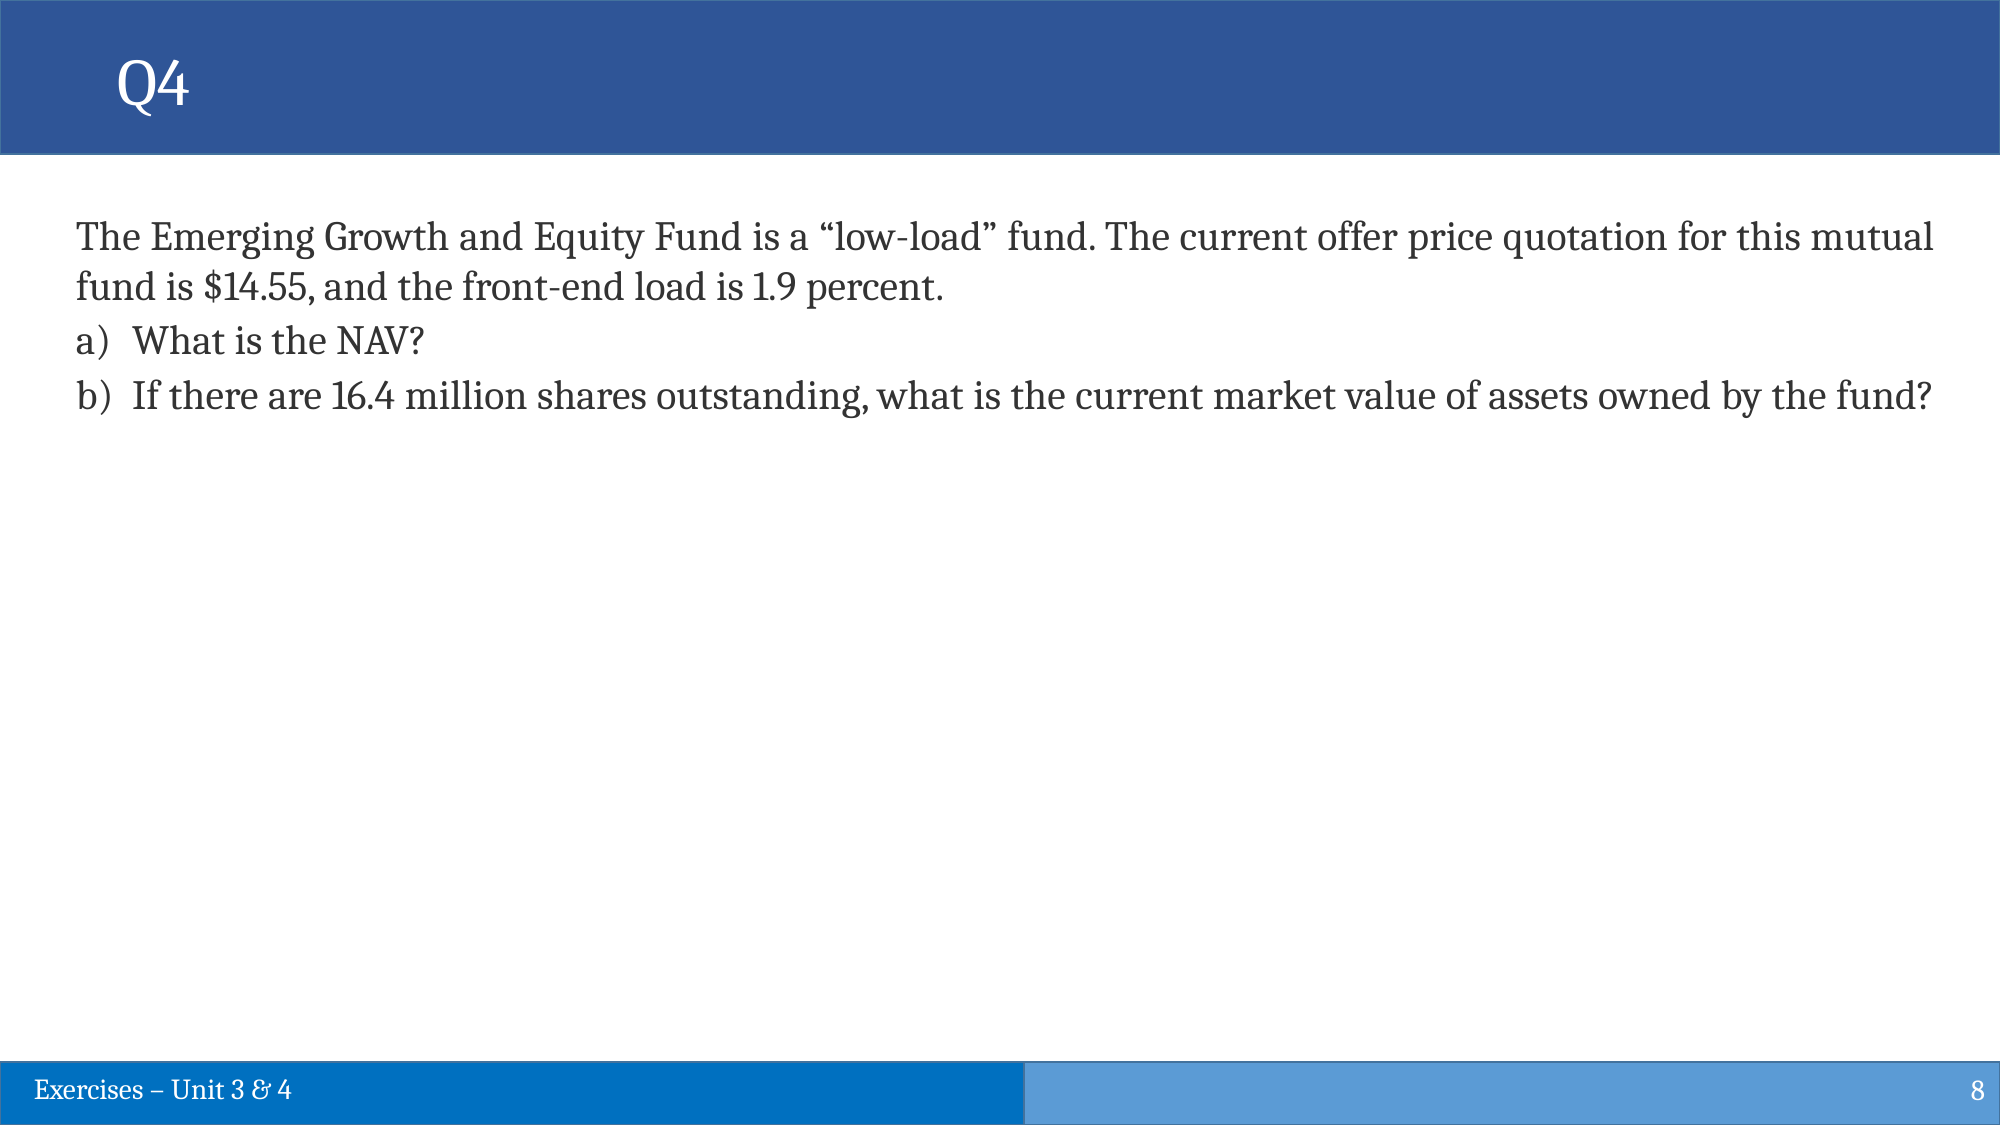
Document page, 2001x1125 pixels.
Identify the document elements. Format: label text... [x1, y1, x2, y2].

text_box Q4 [102, 31, 1915, 127]
text_box [1023, 1061, 2000, 1125]
text_box The Emerging Growth and Equity Fund is a “low-load” fund. The current offer price quotation for this mutual fund is $14.55, and the front-end load is 1.9 percent. What is the NAV? If there are 16.4 million shares outstanding, what is the current market value of assets owned by the fund? [61, 201, 1950, 1057]
text_box [0, 0, 2000, 155]
slide_number 8 [1550, 1059, 2000, 1120]
text_box [0, 1061, 1023, 1125]
text_box Exercises – Unit 3 & 4 [19, 1063, 850, 1113]
